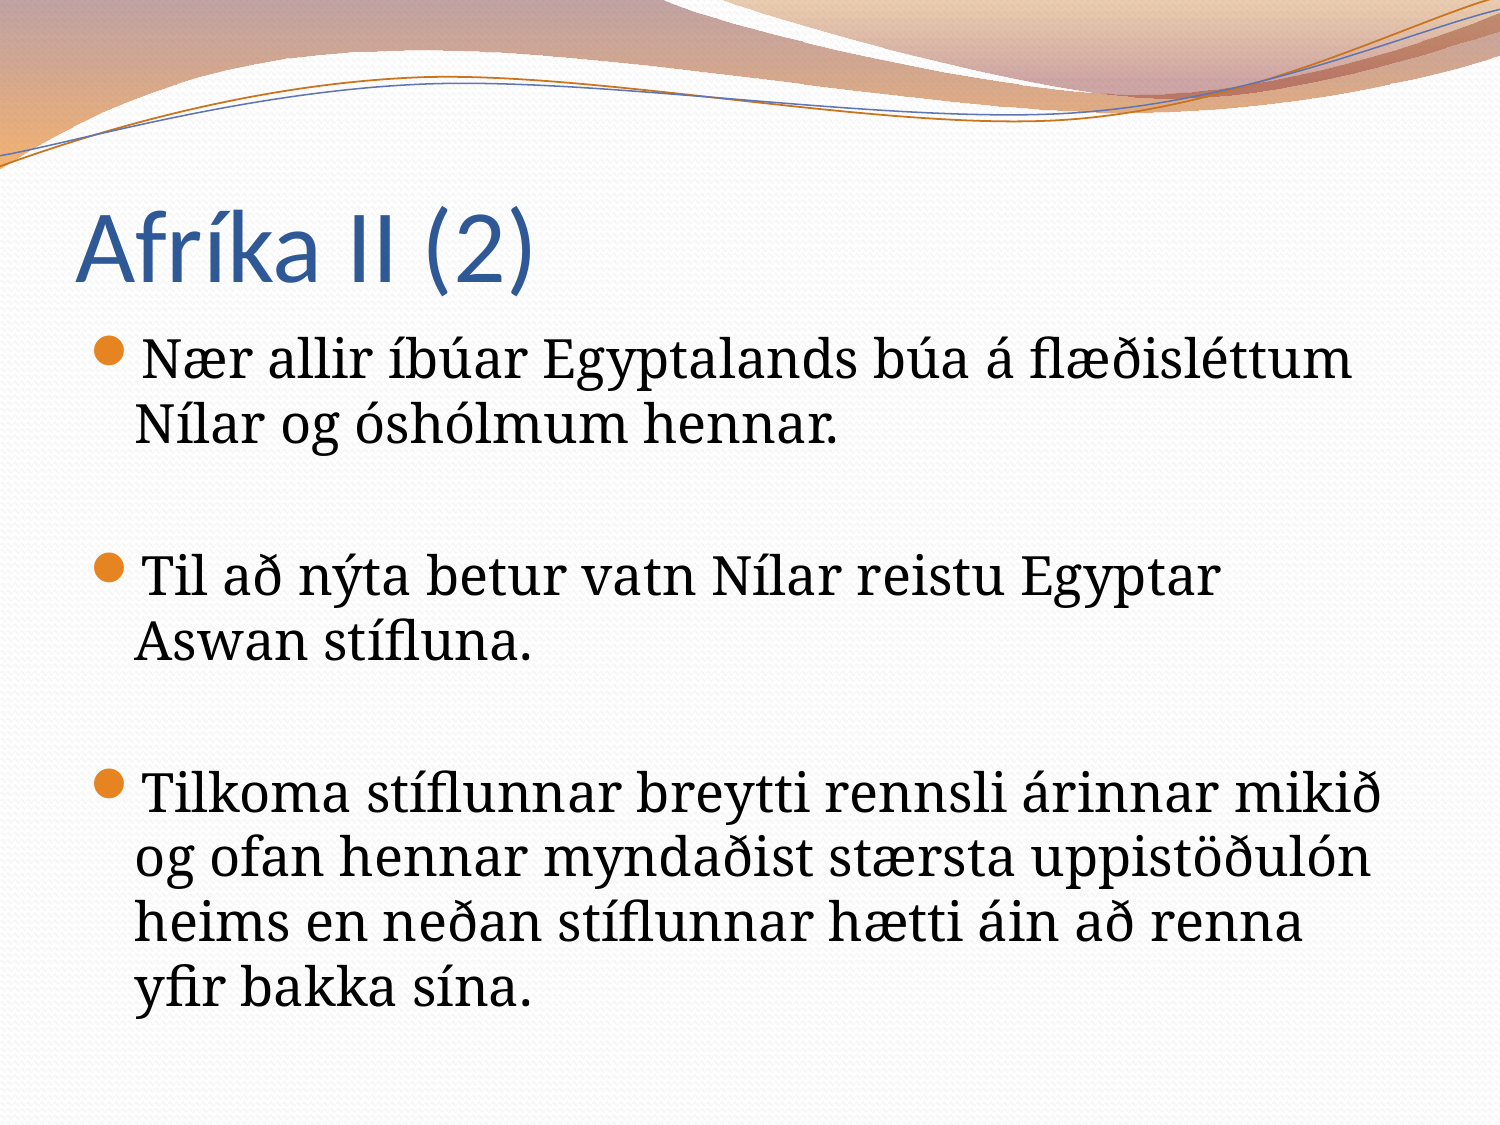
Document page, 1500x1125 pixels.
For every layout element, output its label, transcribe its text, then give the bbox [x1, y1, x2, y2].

list Nær allir íbúar Egyptalands búa á flæðisléttum Nílar og óshólmum hennar. Til að nýta betur vatn Nílar reistu Egyptar Aswan stífluna. Tilkoma stíflunnar breytti rennsli árinnar mikið og ofan hennar myndaðist stærsta uppistöðulón heims en neðan stíflunnar hætti áin að renna yfir bakka sína. [75, 317, 1425, 1038]
title Afríka II (2) [75, 115, 1425, 303]
